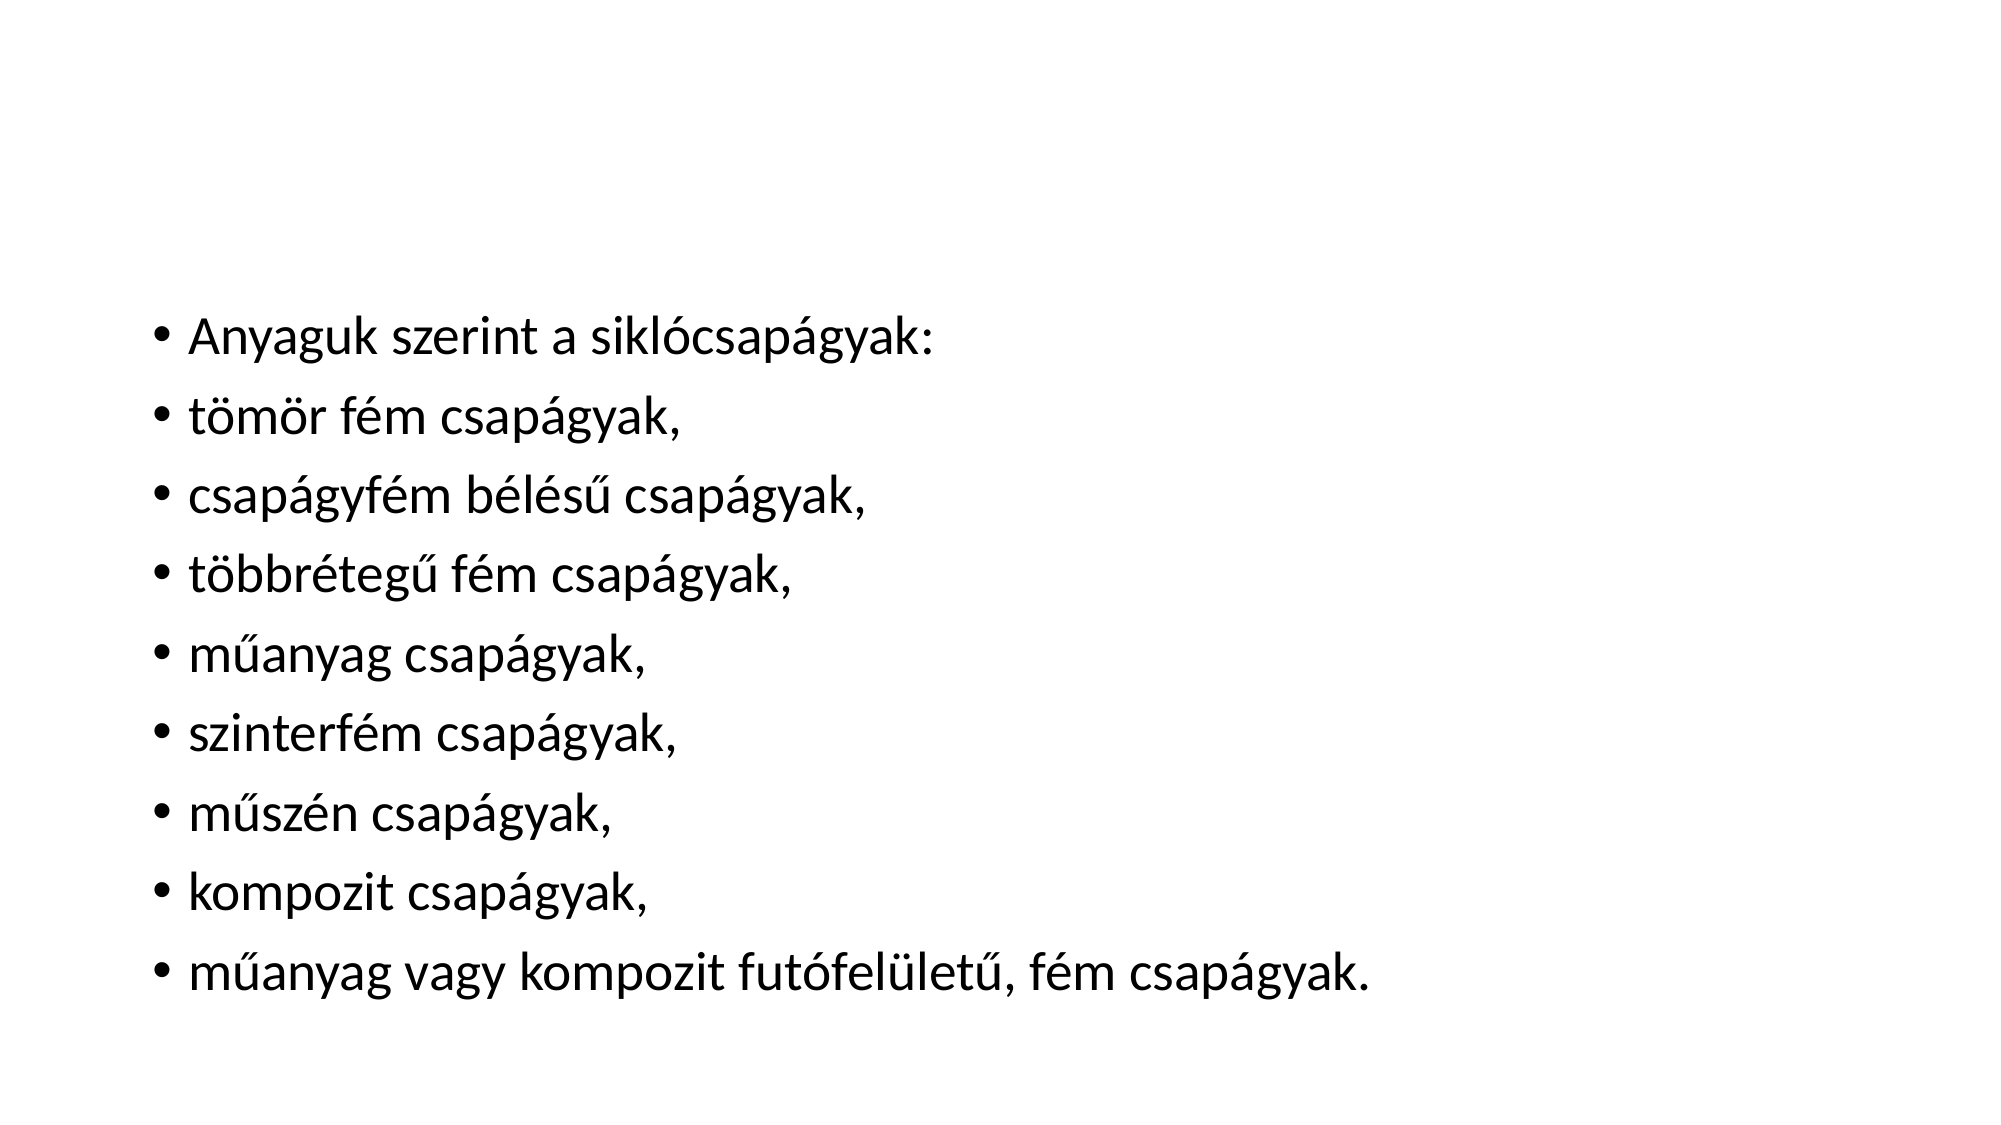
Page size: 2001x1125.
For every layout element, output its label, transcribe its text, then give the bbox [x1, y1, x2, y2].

list Anyaguk szerint a siklócsapágyak: tömör fém csapágyak, csapágyfém bélésű csapágyak, többrétegű fém csapágyak, műanyag csapágyak, szinterfém csapágyak, műszén csapágyak, kompozit csapágyak, műanyag vagy kompozit futófelületű, fém csapágyak. [137, 299, 1863, 1014]
